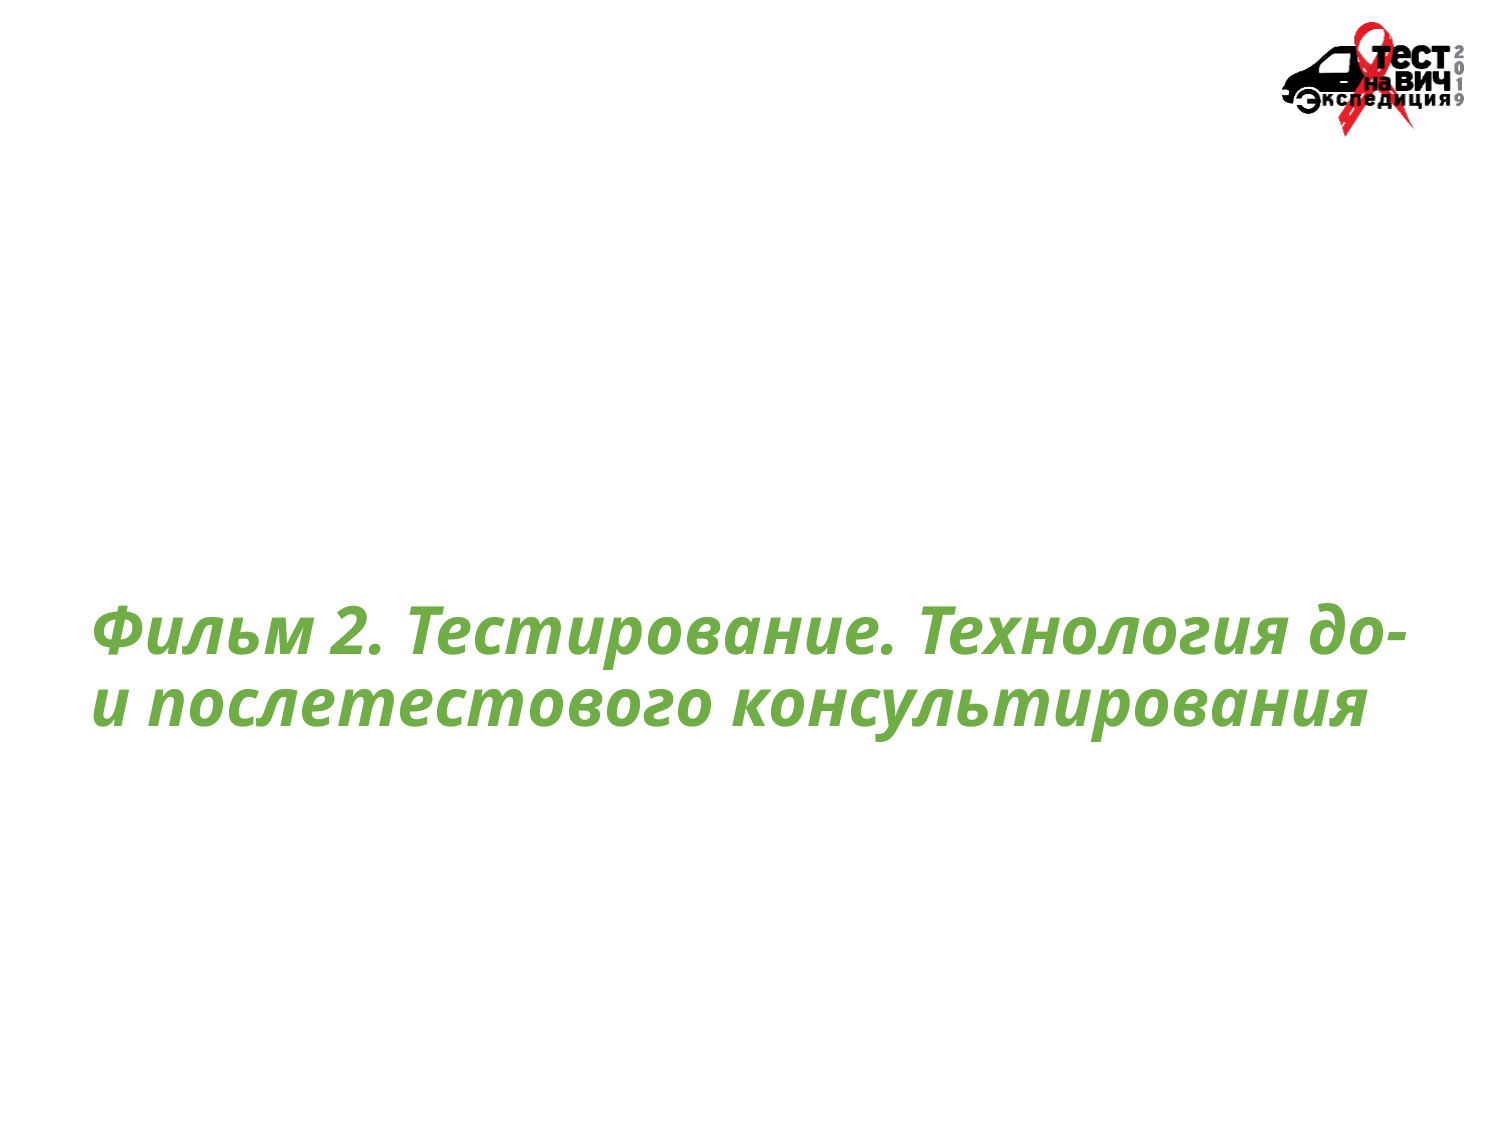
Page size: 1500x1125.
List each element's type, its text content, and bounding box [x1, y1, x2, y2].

picture [1282, 22, 1464, 137]
title Фильм 2. Тестирование. Технология до- и послетестового консультирования [75, 280, 1474, 749]
